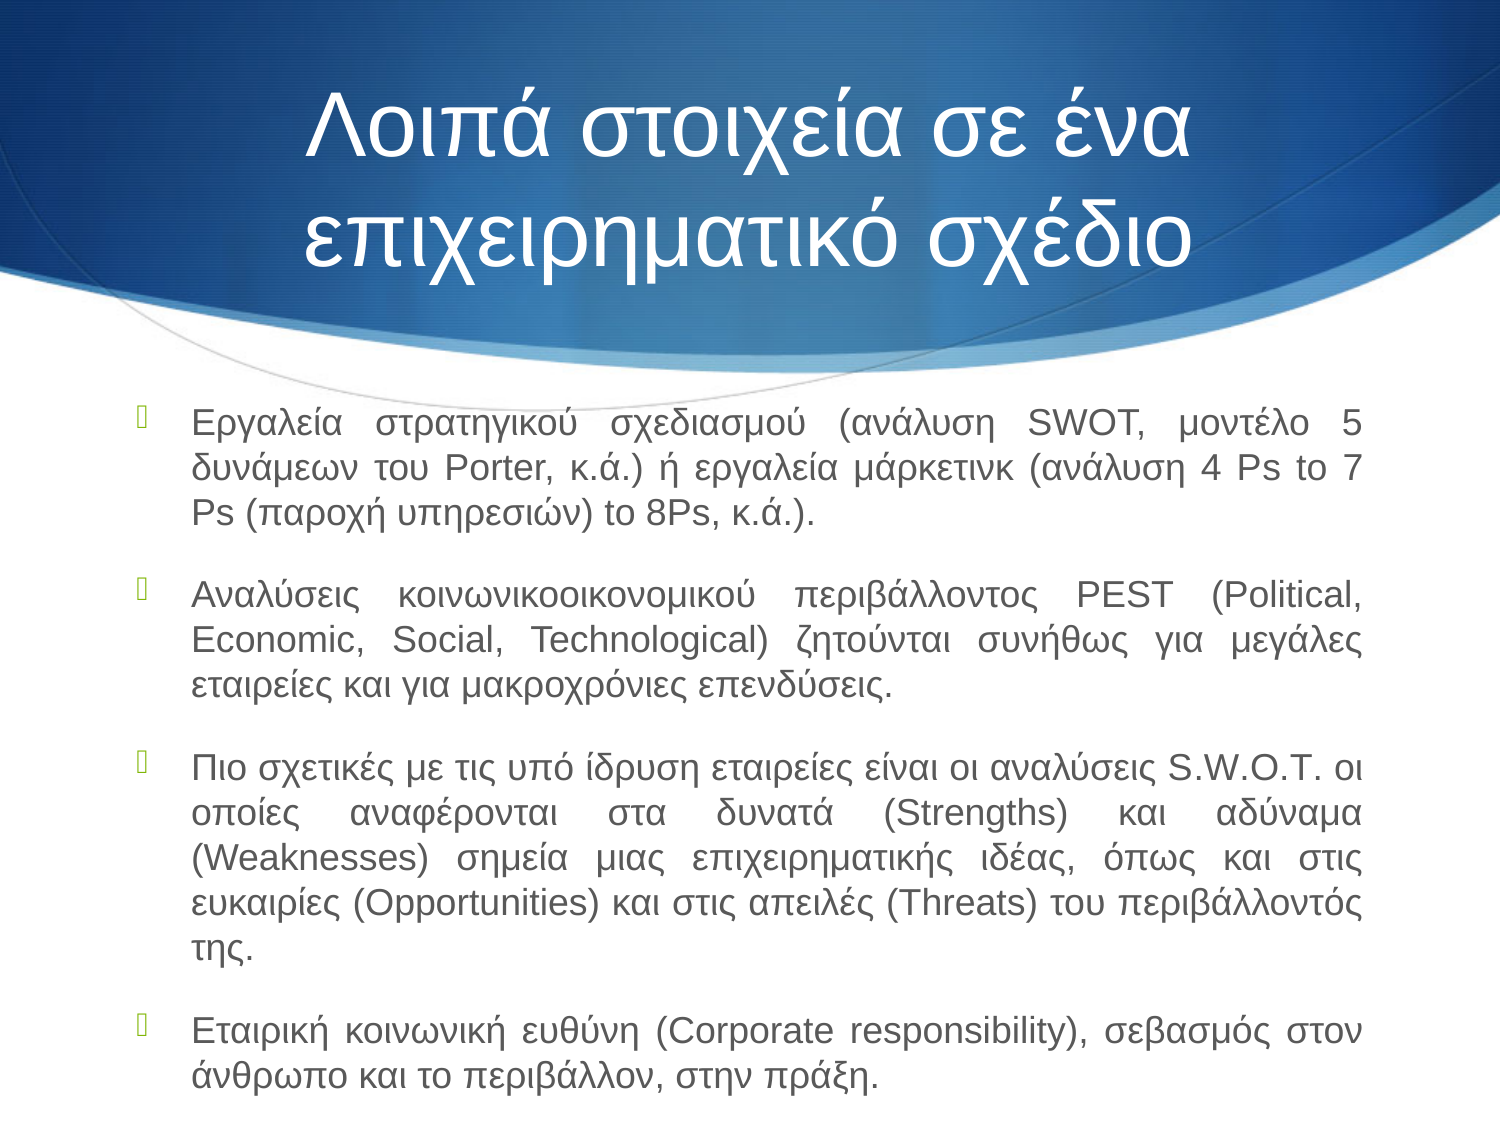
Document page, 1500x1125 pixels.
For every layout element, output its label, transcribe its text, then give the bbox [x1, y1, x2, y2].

picture [0, 0, 1500, 1125]
title Λοιπά στοιχεία σε ένα επιχειρηματικό σχέδιο [75, 56, 1425, 293]
list Εργαλεία στρατηγικού σχεδιασμού (ανάλυση SWOT, μοντέλο 5 δυνάμεων του Porter, κ.ά.) ή εργαλεία μάρκετινκ (ανάλυση 4 Ps to 7 Ps (παροχή υπηρεσιών) to 8Ps, κ.ά.). Αναλύσεις κοινωνικοοικονομικού περιβάλλοντος PEST (Political, Economic, Social, Technological) ζητούνται συνήθως για μεγάλες εταιρείες και για μακροχρόνιες επενδύσεις. Πιο σχετικές με τις υπό ίδρυση εταιρείες είναι οι αναλύσεις S.W.O.T. οι οποίες αναφέρονται στα δυνατά (Strengths) και αδύναμα (Weaknesses) σημεία μιας επιχειρηματικής ιδέας, όπως και στις ευκαιρίες (Opportunities) και στις απειλές (Threats) του περιβάλλοντός της. Εταιρική κοινωνική ευθύνη (Corporate responsibility), σεβασμός στον άνθρωπο και το περιβάλλον, στην πράξη. [121, 390, 1379, 1106]
